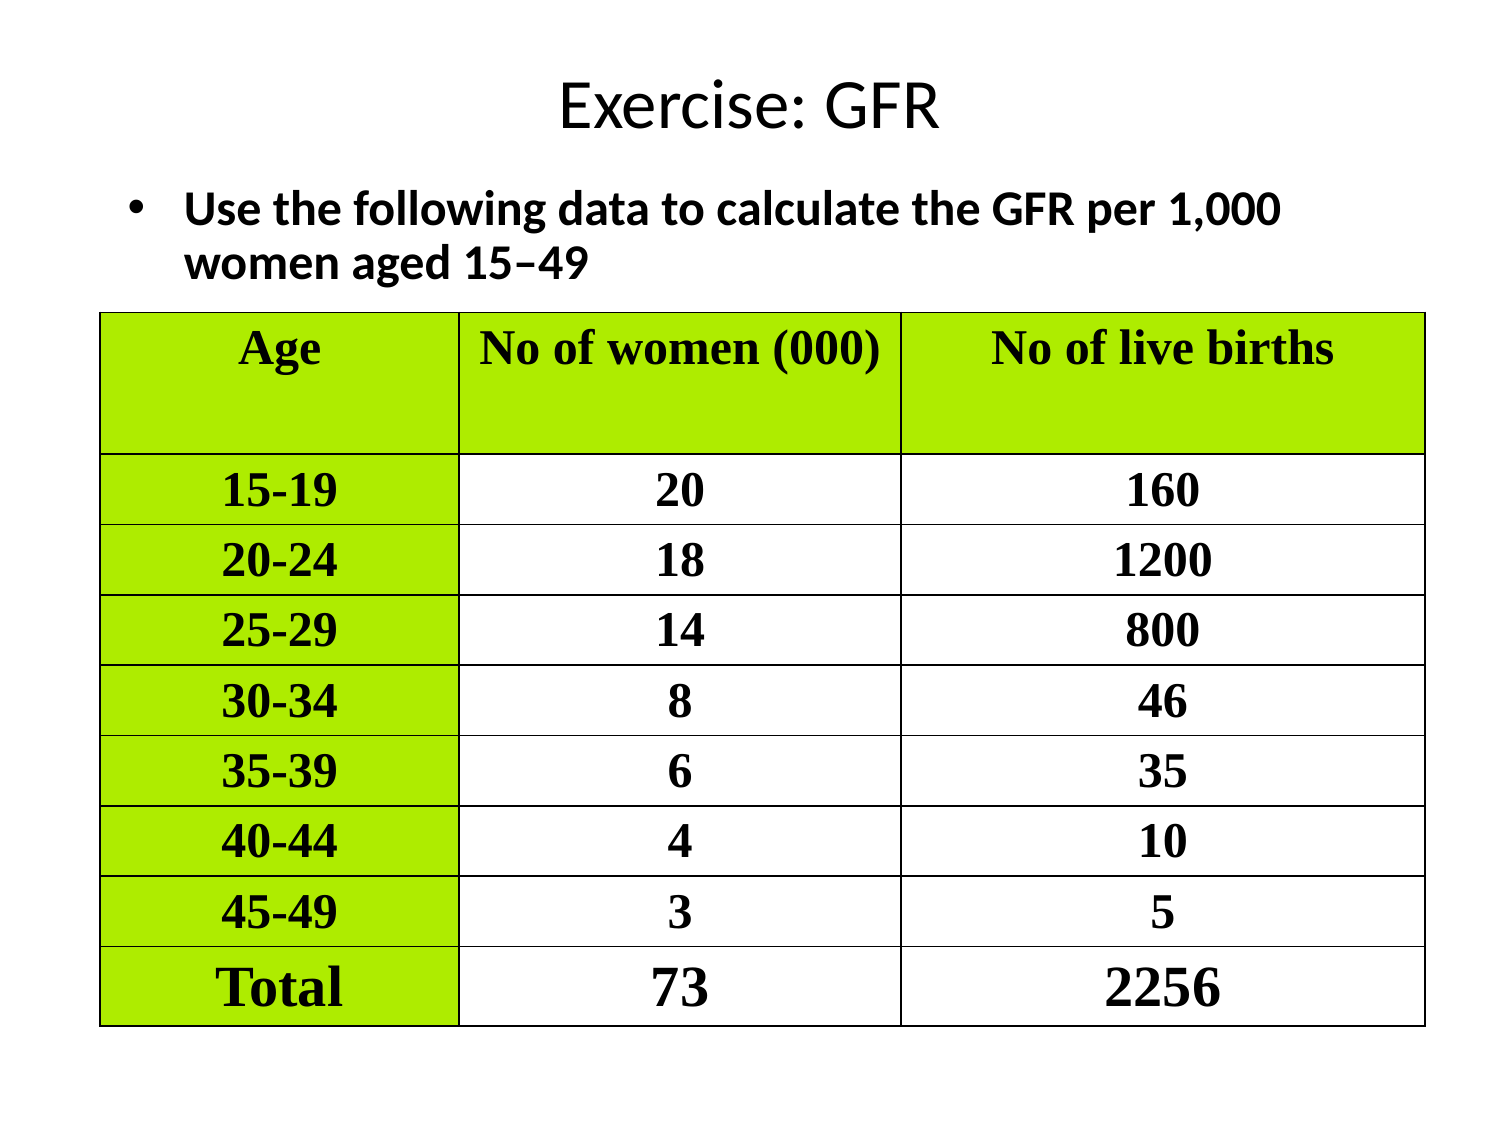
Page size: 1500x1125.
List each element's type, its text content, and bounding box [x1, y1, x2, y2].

table_cell 35 [902, 736, 1424, 805]
table_cell 46 [902, 666, 1424, 735]
table_cell 18 [460, 525, 900, 594]
table_cell 8 [460, 666, 900, 735]
table_header Age [101, 313, 458, 453]
table_cell 160 [902, 455, 1424, 524]
table_cell 10 [902, 807, 1424, 875]
table_cell 5 [902, 877, 1424, 946]
table_cell 35-39 [101, 736, 458, 805]
table_cell 4 [460, 807, 900, 875]
table_cell 3 [460, 877, 900, 946]
table_cell 20-24 [101, 525, 458, 594]
table_header No of women (000) [460, 313, 900, 453]
table_cell 6 [460, 736, 900, 805]
table_cell 2256 [902, 947, 1424, 1025]
table_cell 15-19 [101, 455, 458, 524]
table_cell 45-49 [101, 877, 458, 946]
table_cell 73 [460, 947, 900, 1025]
table_cell 40-44 [101, 807, 458, 875]
list Use the following data to calculate the GFR per 1,000 women aged 15–49 [112, 174, 1463, 300]
table_cell 30-34 [101, 666, 458, 735]
table_cell Total [101, 947, 458, 1025]
table_cell 800 [902, 596, 1424, 664]
table_cell 14 [460, 596, 900, 664]
table_cell 1200 [902, 525, 1424, 594]
table_cell 25-29 [101, 596, 458, 664]
table_cell 20 [460, 455, 900, 524]
table_header No of live births [902, 313, 1424, 453]
title Exercise: GFR [75, 50, 1425, 150]
